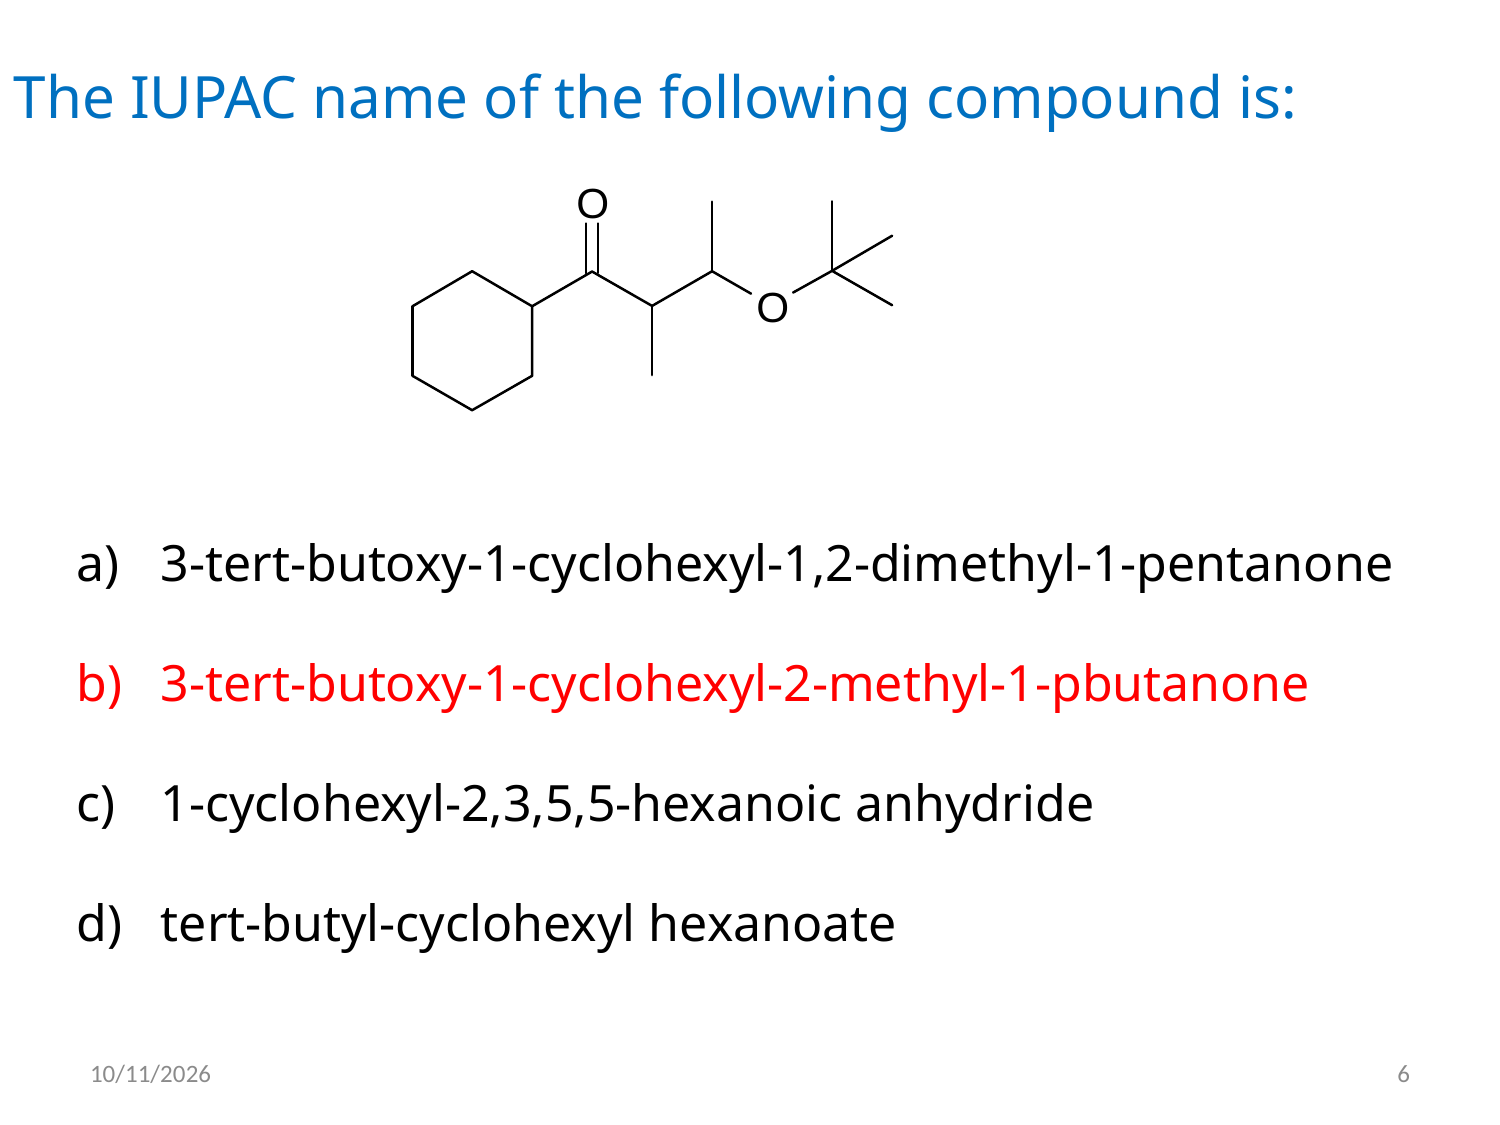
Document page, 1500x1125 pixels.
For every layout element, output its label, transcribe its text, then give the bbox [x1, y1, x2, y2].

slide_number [75, 1042, 425, 1103]
picture [392, 179, 916, 433]
text_box 3-tert-butoxy-1-cyclohexyl-1,2-dimethyl-1-pentanone 3-tert-butoxy-1-cyclohexyl-2-methyl-1-pbutanone 1-cyclohexyl-2,3,5,5-hexanoic anhydride tert-butyl-cyclohexyl hexanoate [61, 463, 1409, 959]
slide_number 6 [1074, 1042, 1425, 1103]
text_box The IUPAC name of the following compound is: [0, 52, 1312, 208]
